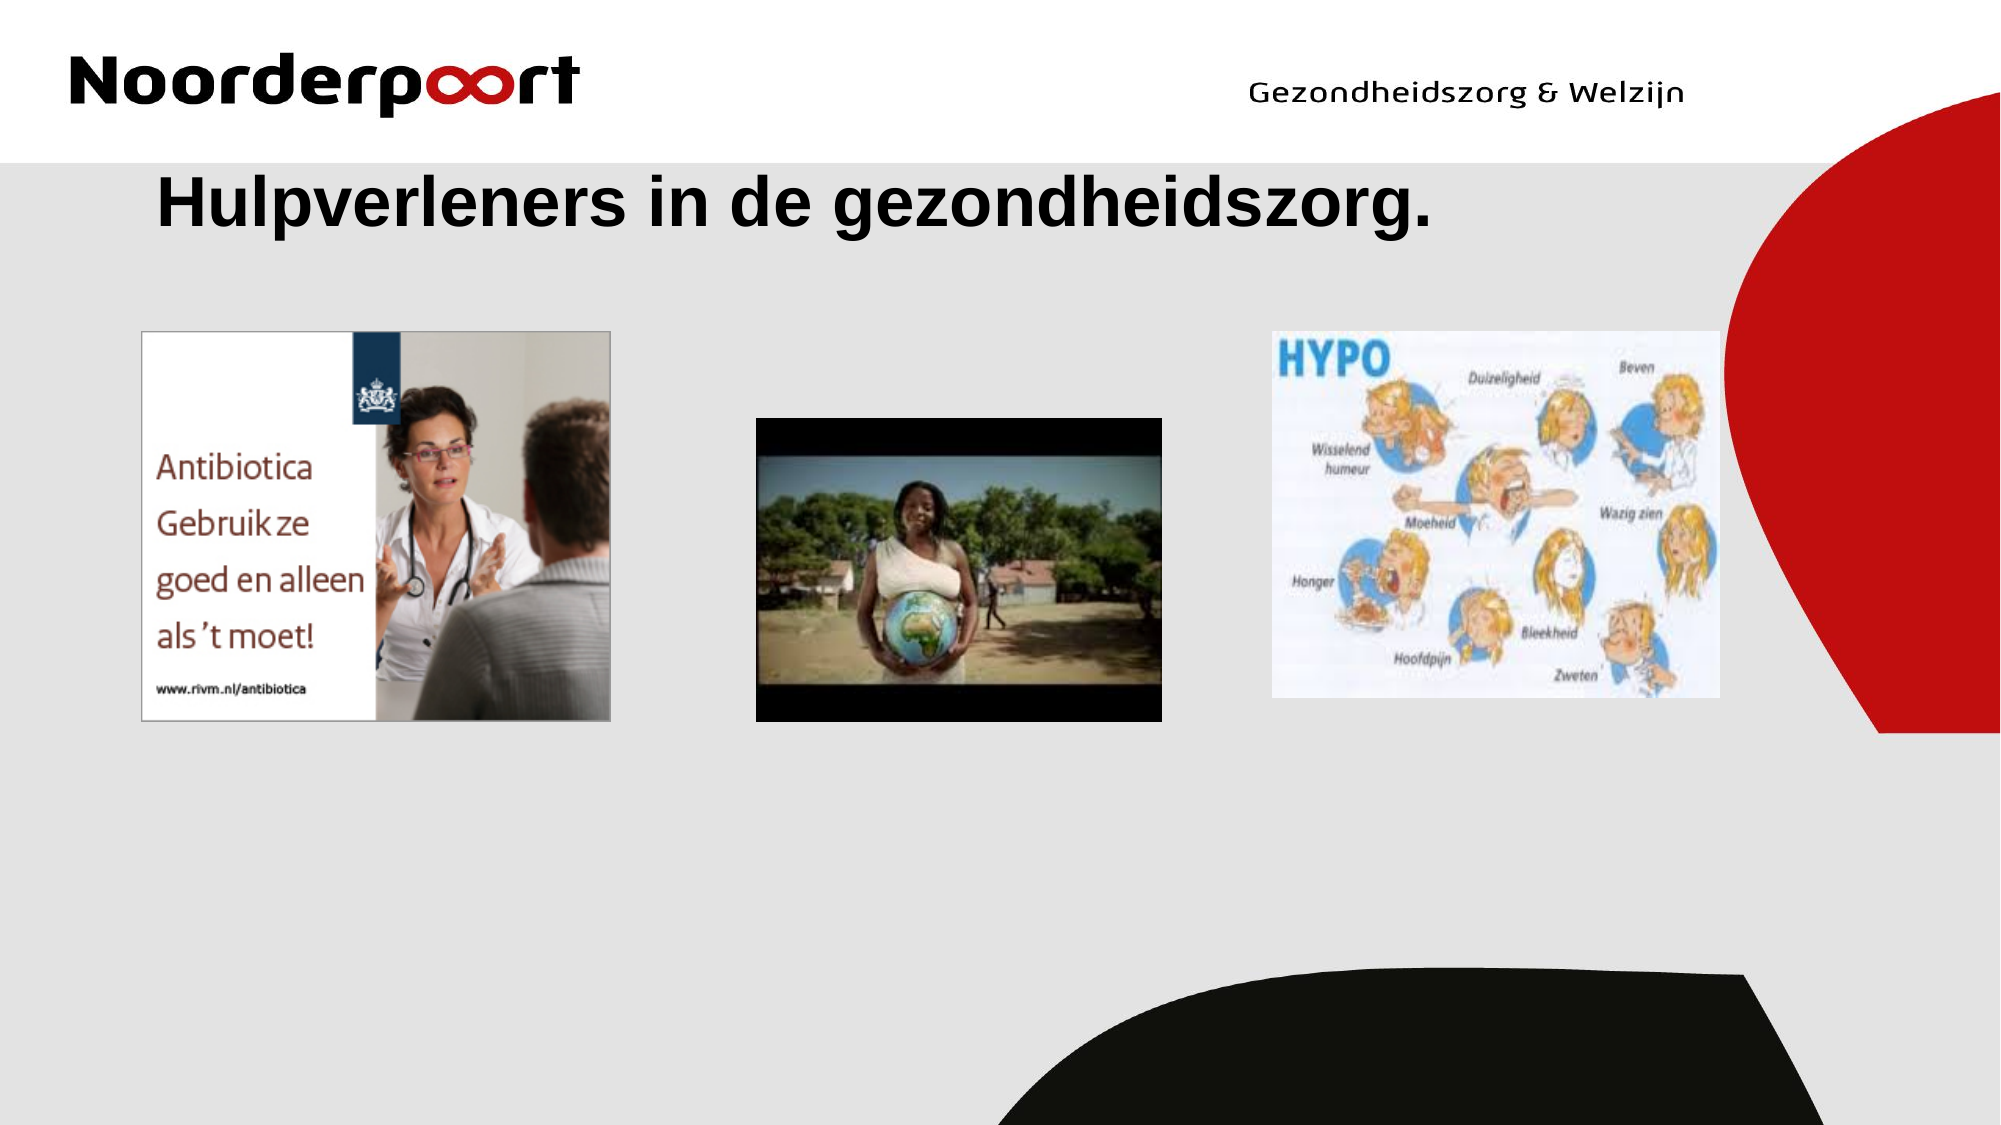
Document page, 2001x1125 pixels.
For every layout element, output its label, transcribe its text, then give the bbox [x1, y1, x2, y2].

title Hulpverleners in de gezondheidszorg. [141, 187, 1720, 294]
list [141, 331, 611, 722]
picture [0, 0, 2001, 1125]
